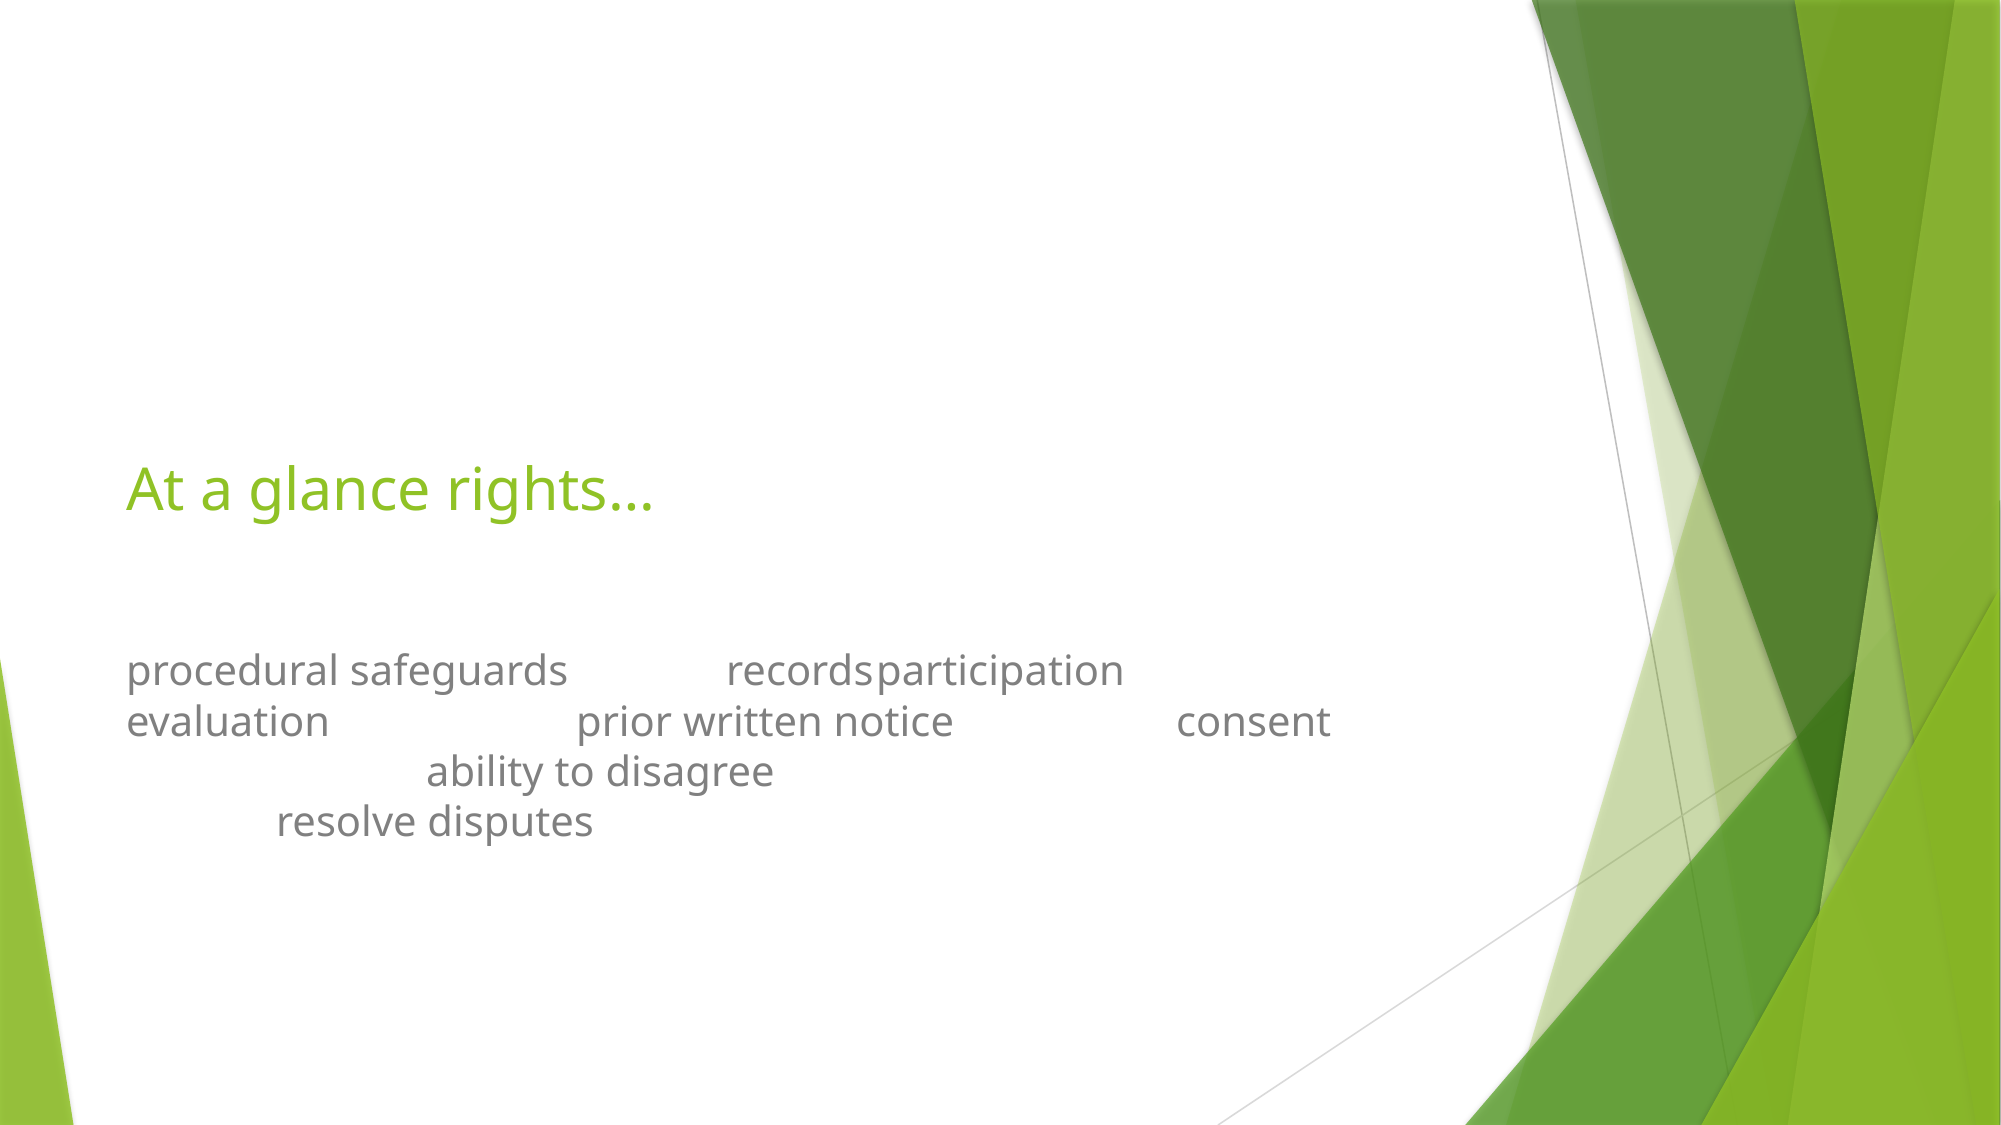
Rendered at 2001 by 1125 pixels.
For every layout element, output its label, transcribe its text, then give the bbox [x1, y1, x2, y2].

list procedural safeguards records participation evaluation prior written notice consent ability to disagree resolve disputes [111, 636, 1522, 884]
title At a glance rights… [111, 443, 1522, 636]
